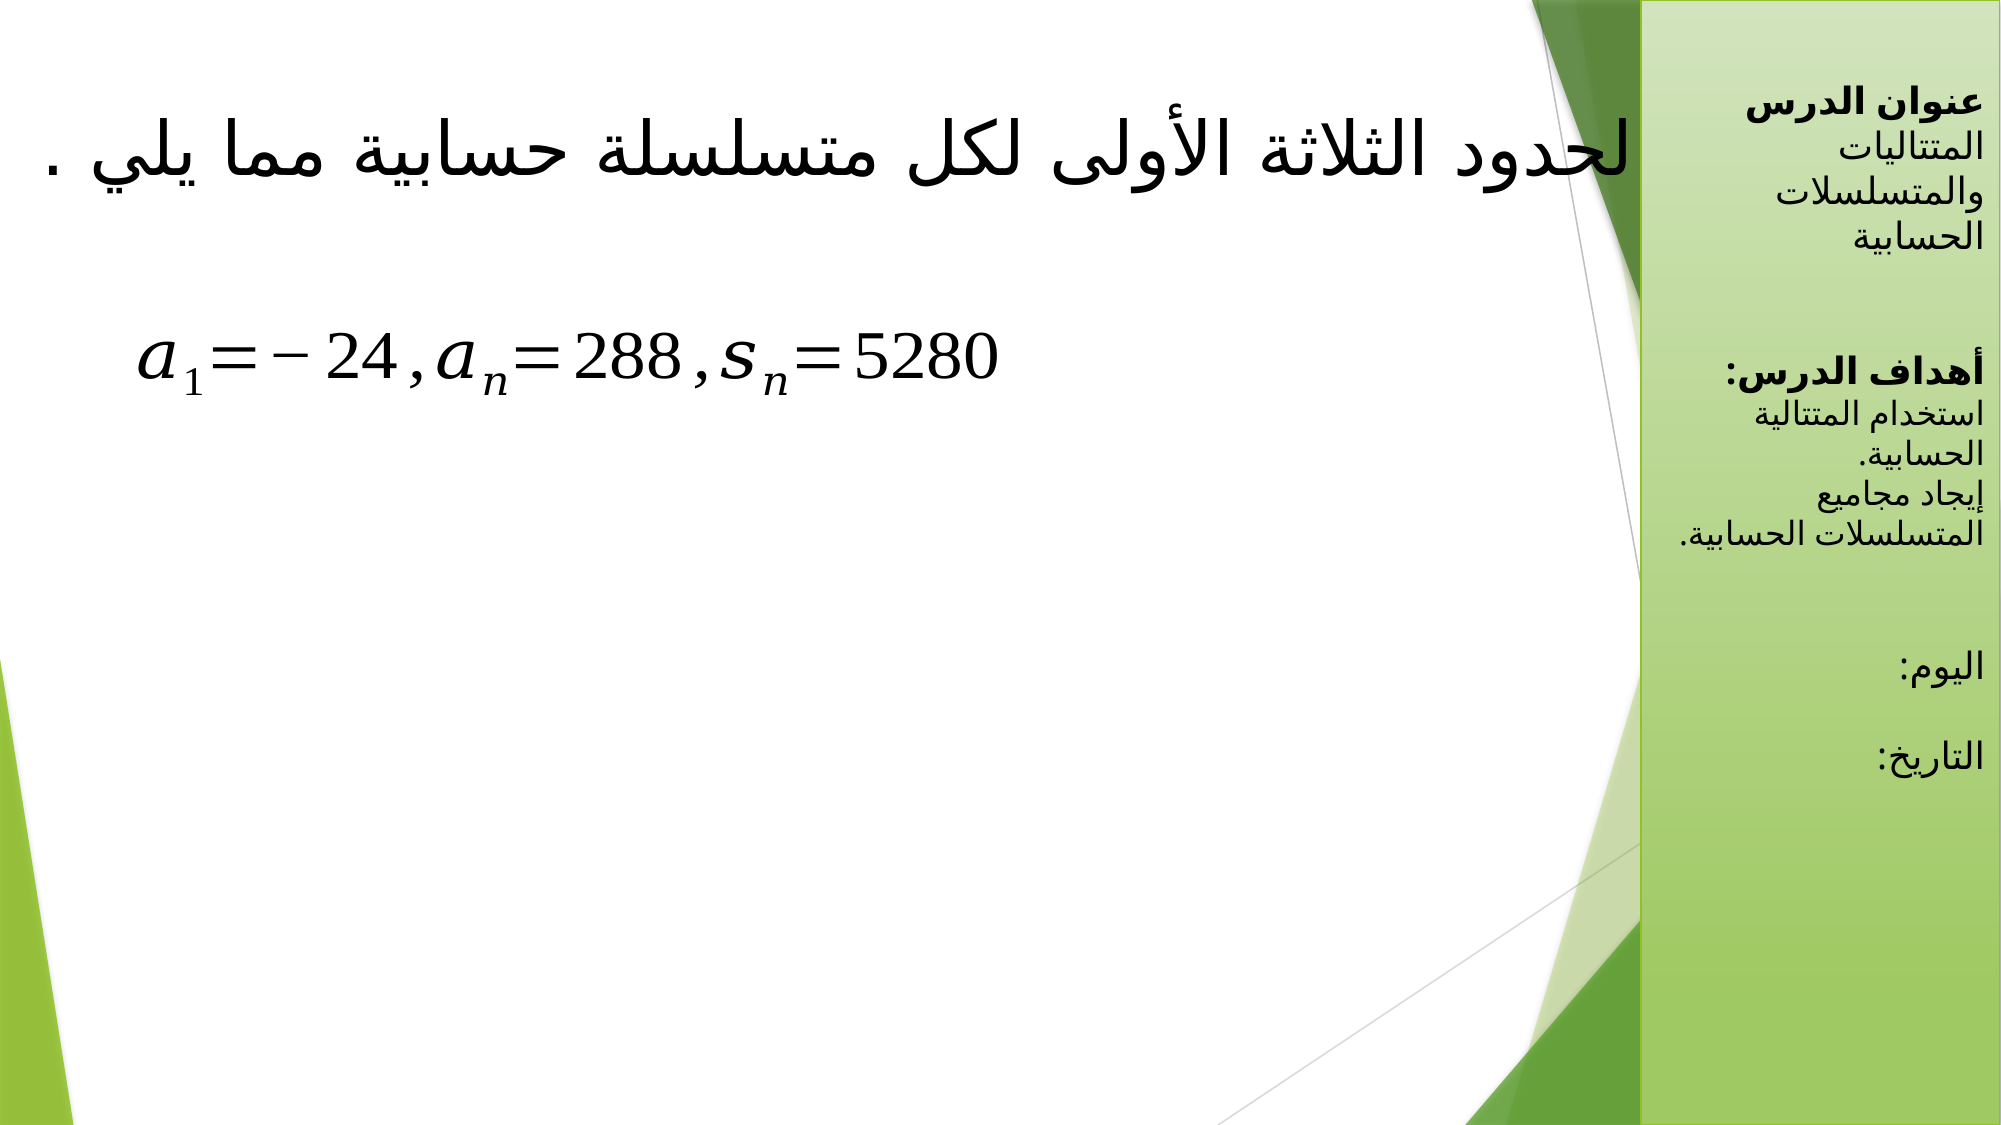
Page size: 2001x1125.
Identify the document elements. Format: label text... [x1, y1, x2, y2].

text_box جد الحدود الثلاثة الأولى لكل متسلسلة حسابية مما يلي . [3, 93, 1640, 198]
text_box عنوان الدرس المتتاليات والمتسلسلات الحسابية أهداف الدرس: استخدام المتتالية الحسابية. إيجاد مجاميع المتسلسلات الحسابية. اليوم: التاريخ: [1640, 0, 2000, 1125]
